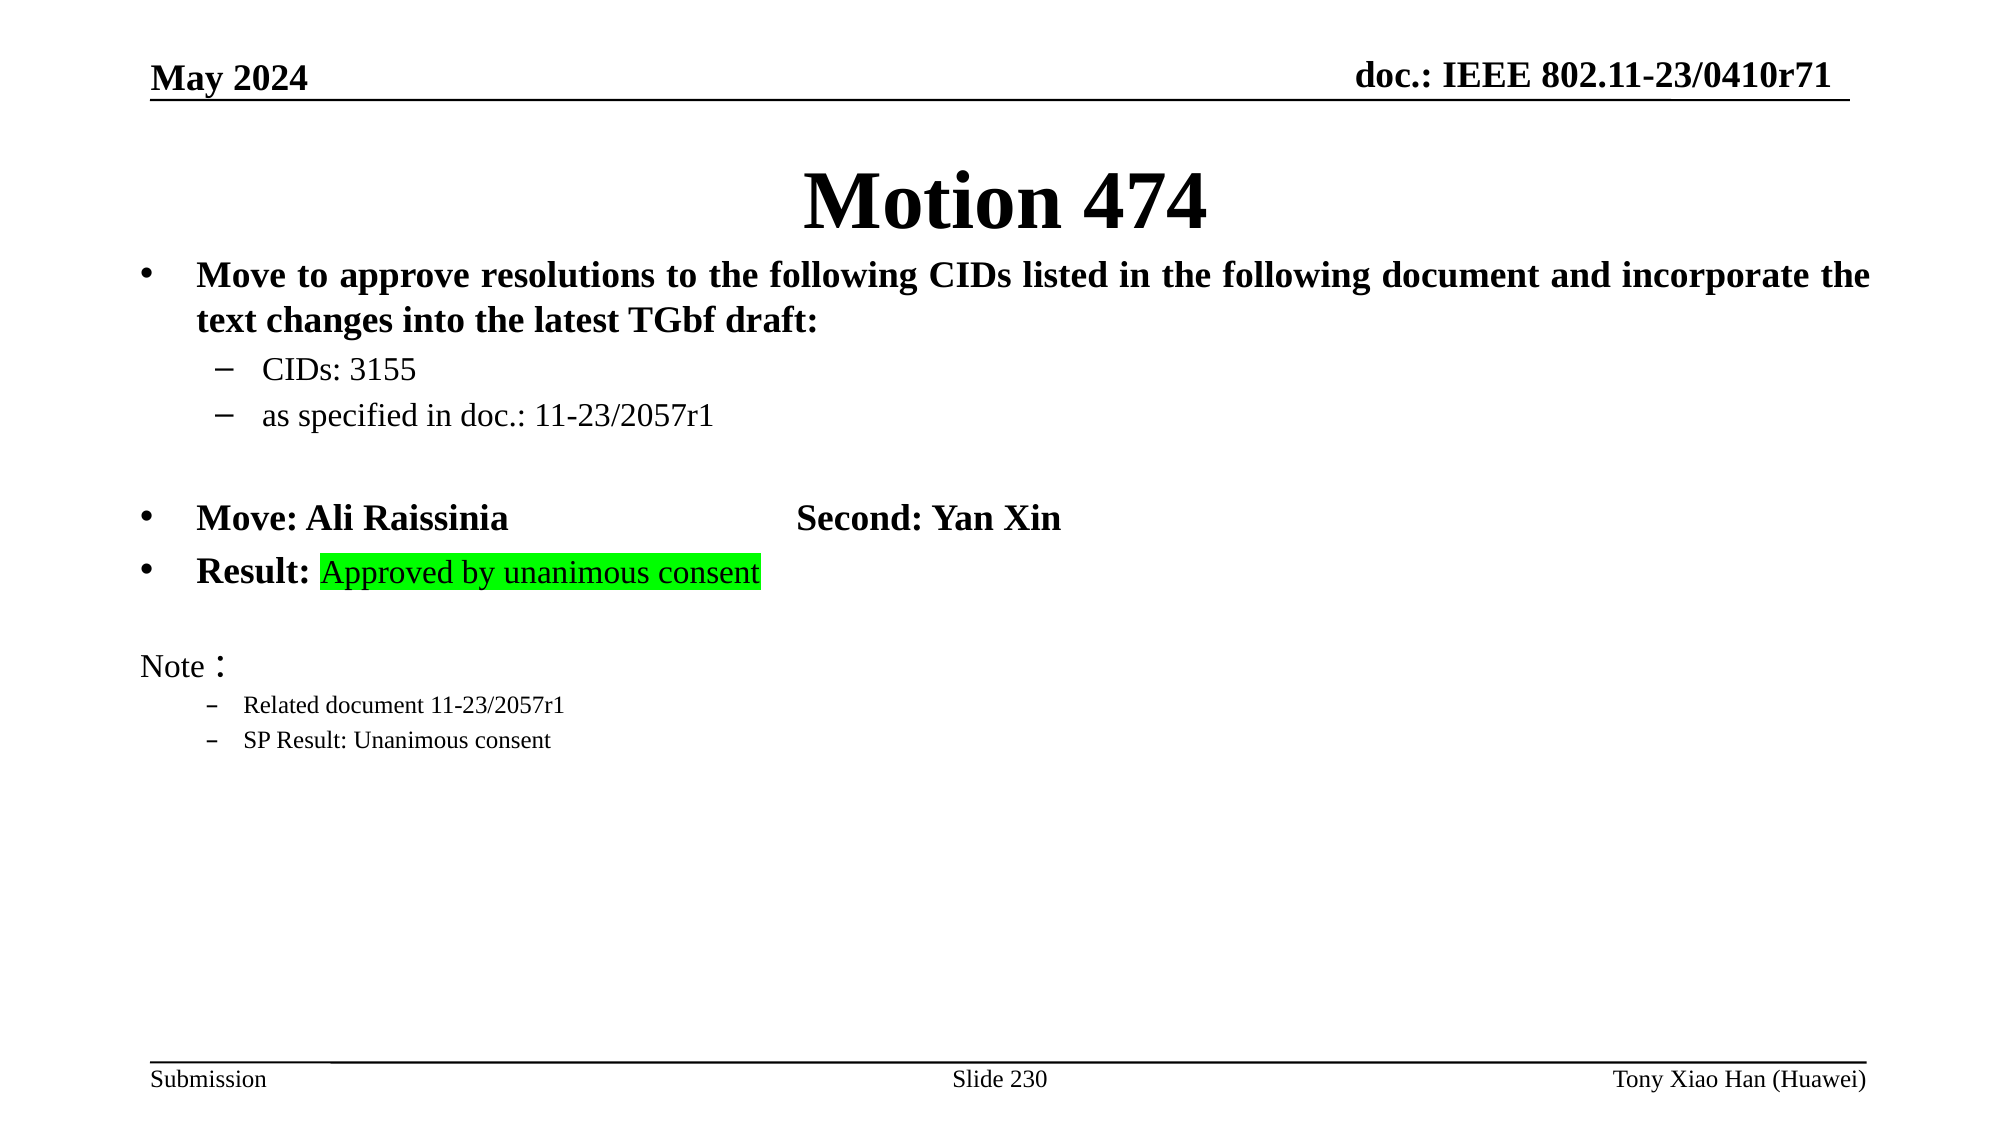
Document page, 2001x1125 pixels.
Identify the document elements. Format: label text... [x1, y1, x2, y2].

text_box Move to approve resolutions to the following CIDs listed in the following document and incorporate the text changes into the latest TGbf draft: CIDs: 3155 as specified in doc.: 11-23/2057r1 Move: Ali Raissinia Second: Yan Xin Result: Approved by unanimous consent Note： Related document 11-23/2057r1 SP Result: Unanimous consent [125, 212, 1888, 988]
text_box Motion 474 [368, 137, 1644, 212]
